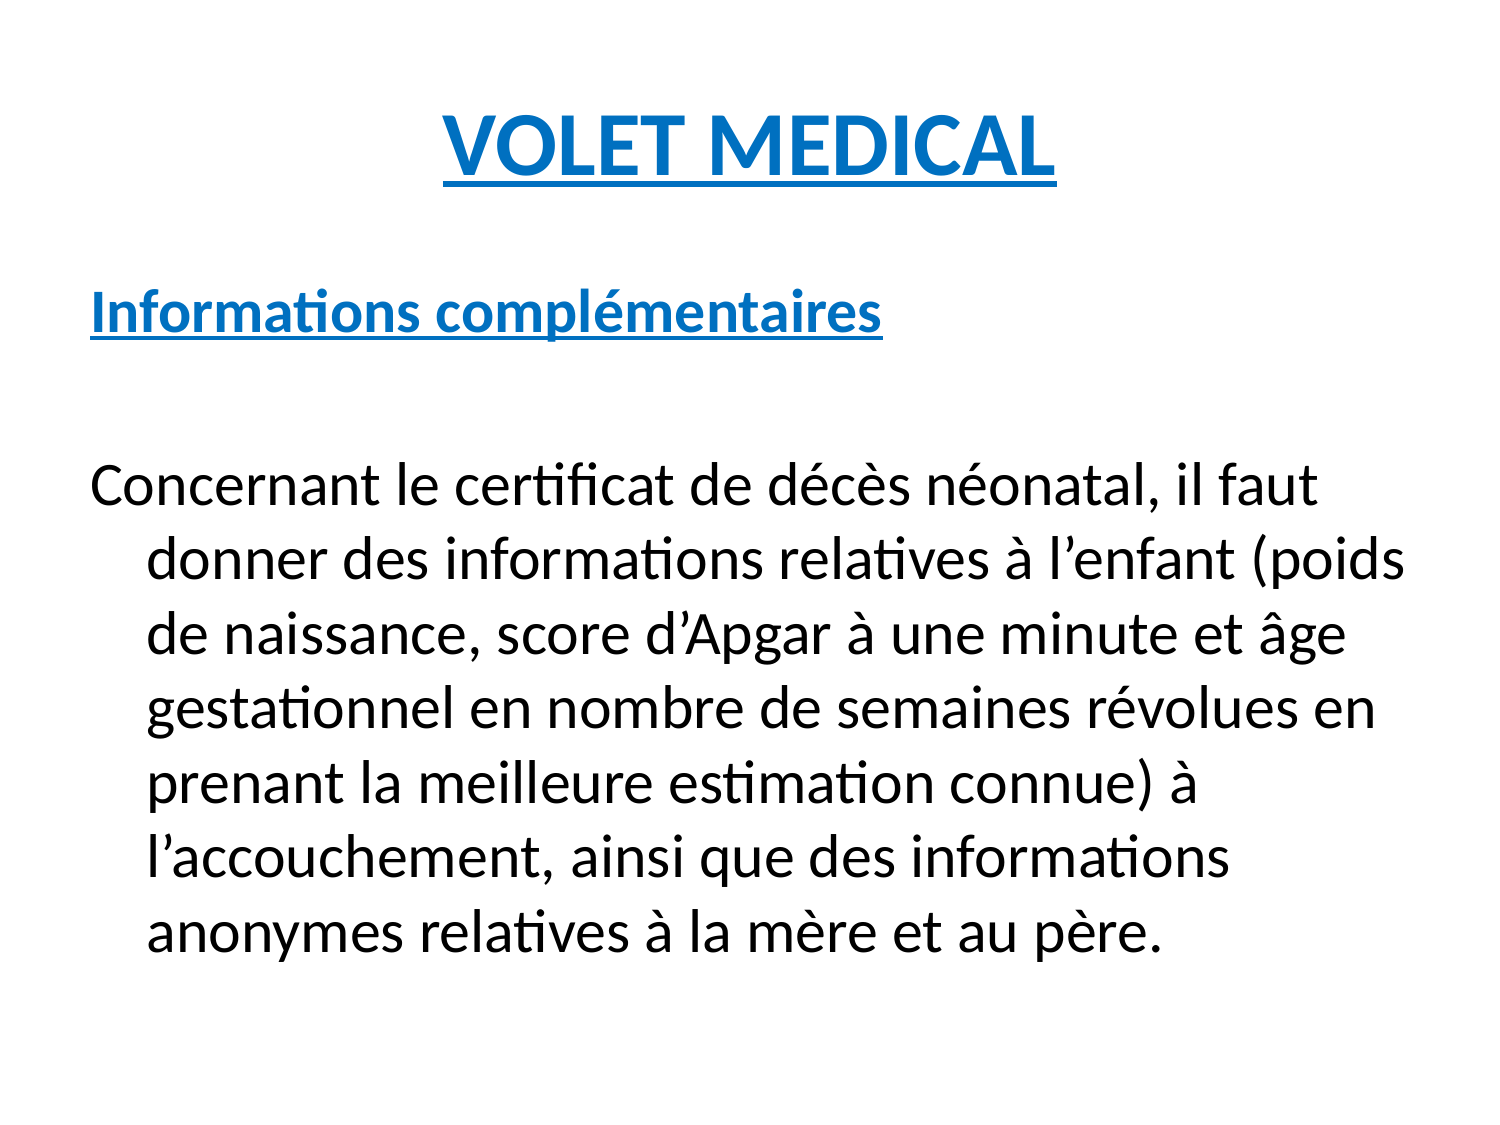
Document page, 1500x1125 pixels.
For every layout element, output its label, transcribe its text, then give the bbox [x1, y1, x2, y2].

list Informations complémentaires Concernant le certificat de décès néonatal, il faut donner des informations relatives à l’enfant (poids de naissance, score d’Apgar à une minute et âge gestationnel en nombre de semaines révolues en prenant la meilleure estimation connue) à l’accouchement, ainsi que des informations anonymes relatives à la mère et au père. [75, 262, 1425, 1005]
title VOLET MEDICAL [75, 45, 1425, 233]
